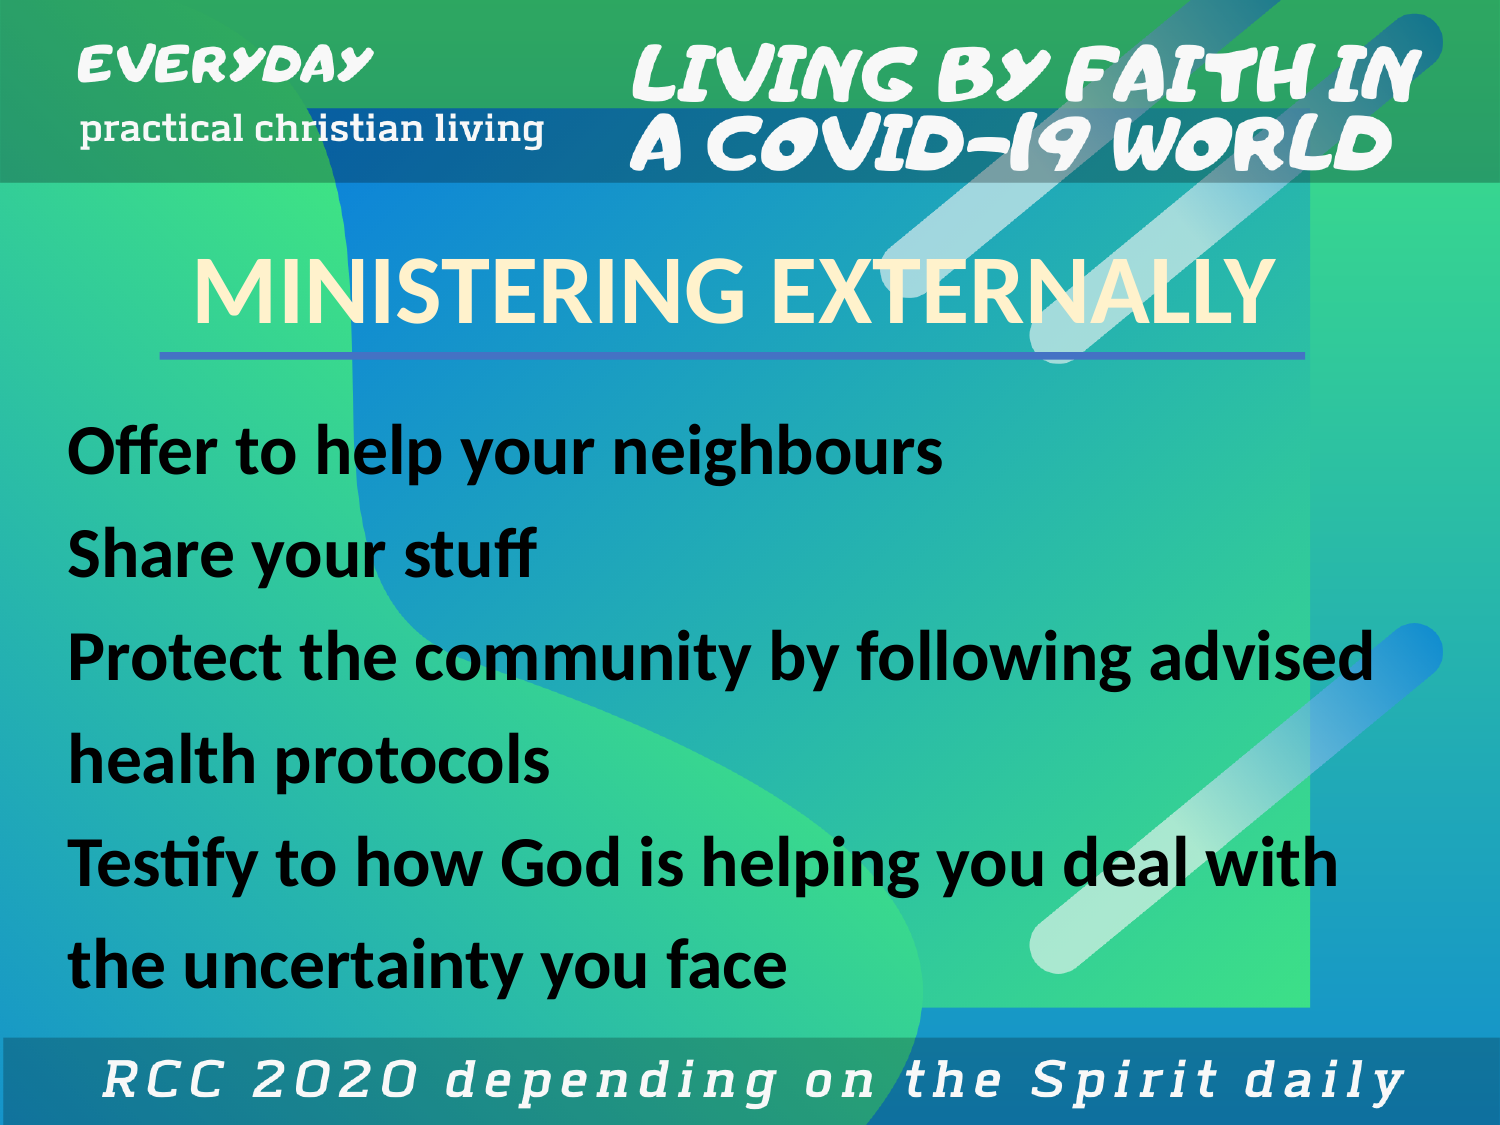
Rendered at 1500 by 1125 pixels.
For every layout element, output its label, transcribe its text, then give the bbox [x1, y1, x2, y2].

text_box [159, 351, 1306, 361]
subtitle Offer to help your neighbours Share your stuff Protect the community by following advised health protocols Testify to how God is helping you deal with the uncertainty you face [52, 377, 1462, 1011]
title MINISTERING EXTERNALLY [37, 228, 1432, 353]
picture [0, 0, 1500, 1125]
